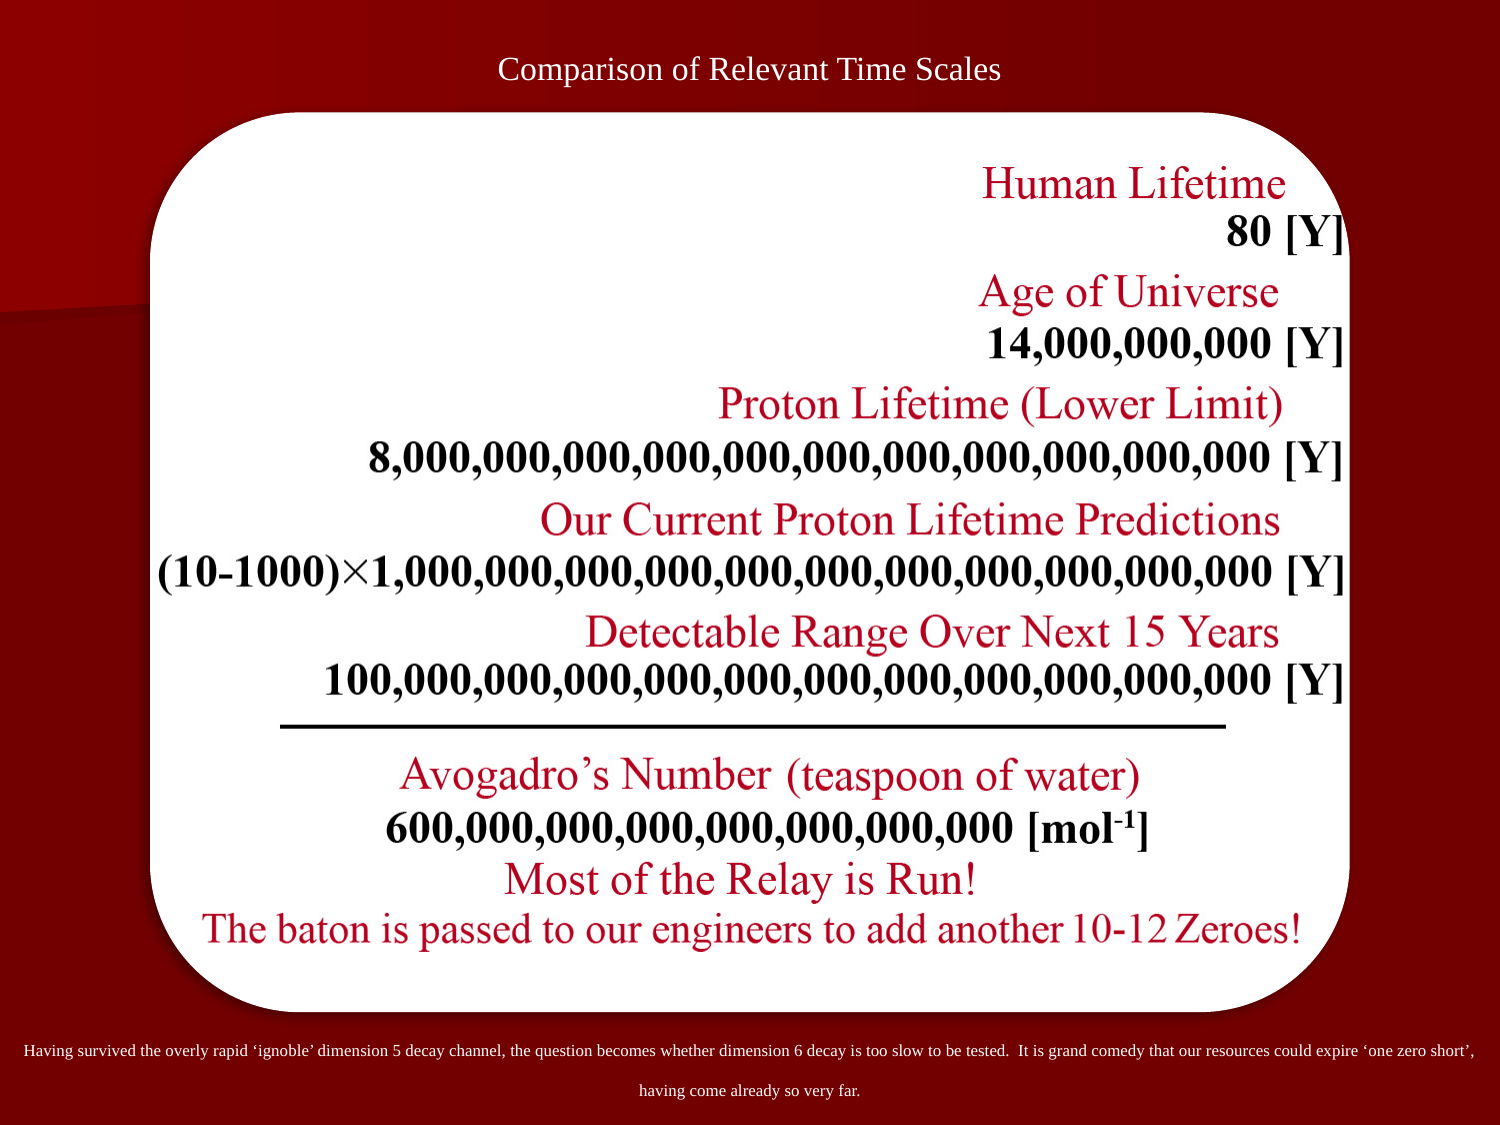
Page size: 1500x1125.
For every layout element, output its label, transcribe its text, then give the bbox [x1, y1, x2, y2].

picture [149, 112, 1350, 1013]
text_box Having survived the overly rapid ‘ignoble’ dimension 5 decay channel, the question becomes whether dimension 6 decay is too slow to be tested. It is grand comedy that our resources could expire ‘one zero short’, having come already so very far. [0, 1012, 1500, 1107]
text_box Comparison of Relevant Time Scales [149, 0, 1350, 95]
